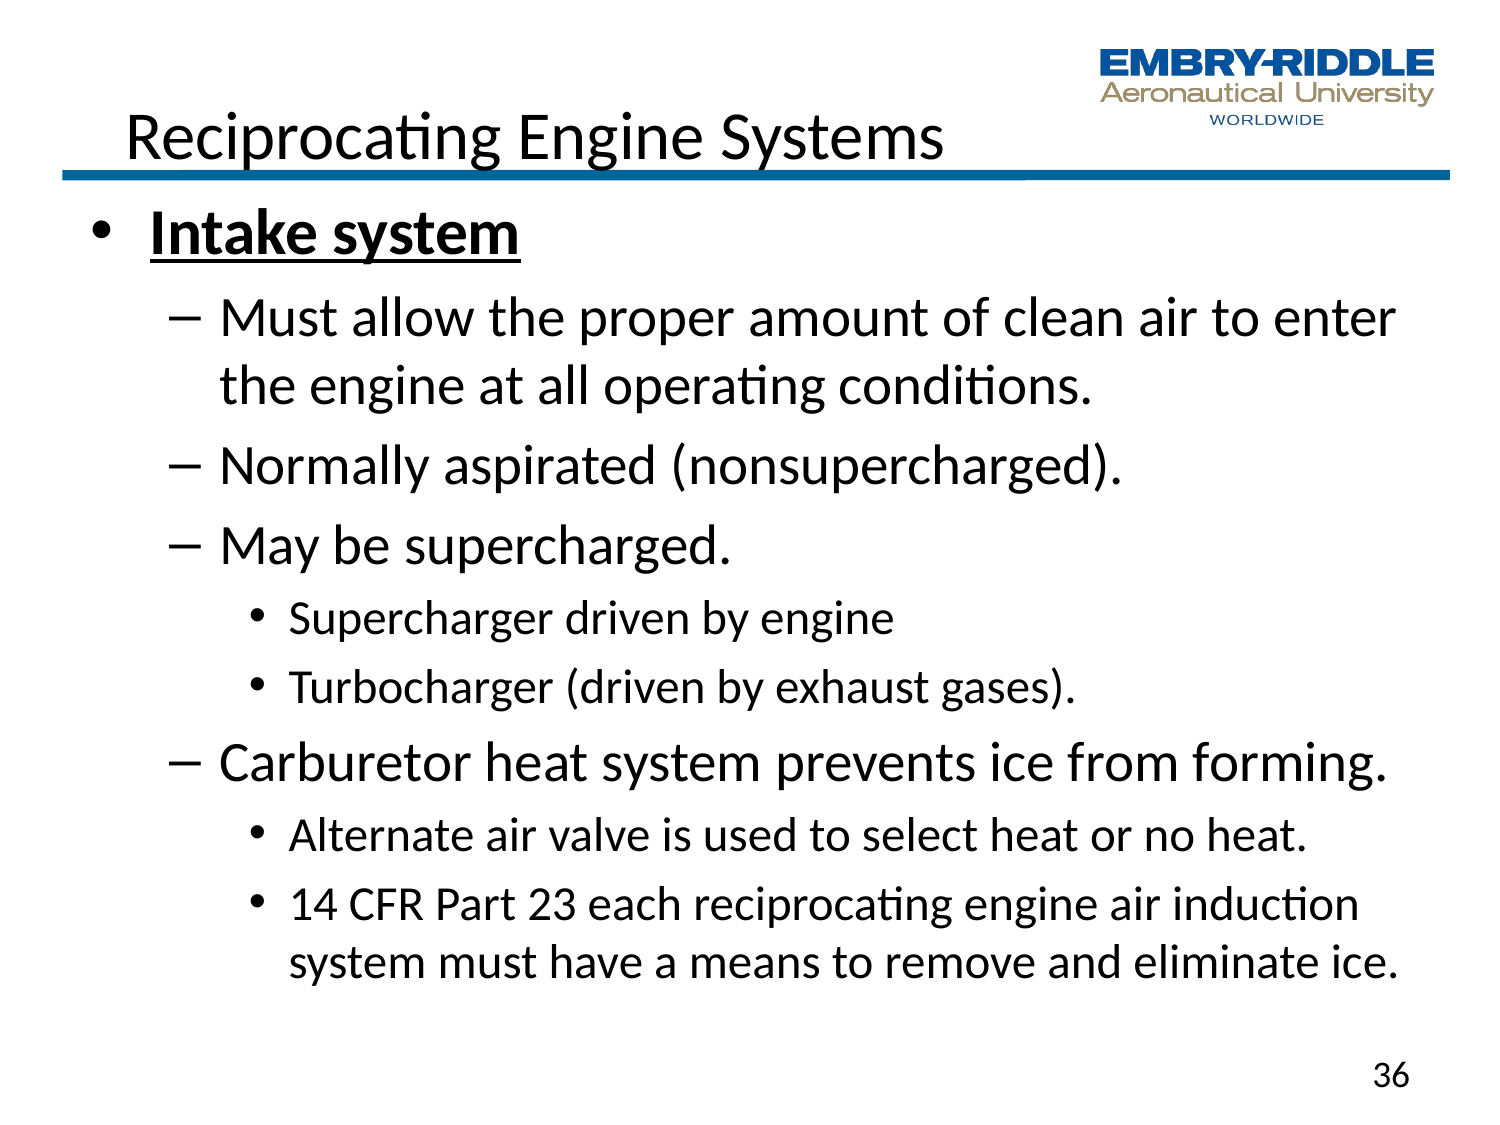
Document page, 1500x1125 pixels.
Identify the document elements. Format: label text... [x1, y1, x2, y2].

list Intake system Must allow the proper amount of clean air to enter the engine at all operating conditions. Normally aspirated (nonsupercharged). May be supercharged. Supercharger driven by engine Turbocharger (driven by exhaust gases). Carburetor heat system prevents ice from forming. Alternate air valve is used to select heat or no heat. 14 CFR Part 23 each reciprocating engine air induction system must have a means to remove and eliminate ice. [75, 181, 1425, 1005]
slide_number 36 [1074, 1042, 1425, 1103]
picture [1100, 49, 1434, 125]
title Reciprocating Engine Systems [0, 0, 1088, 182]
